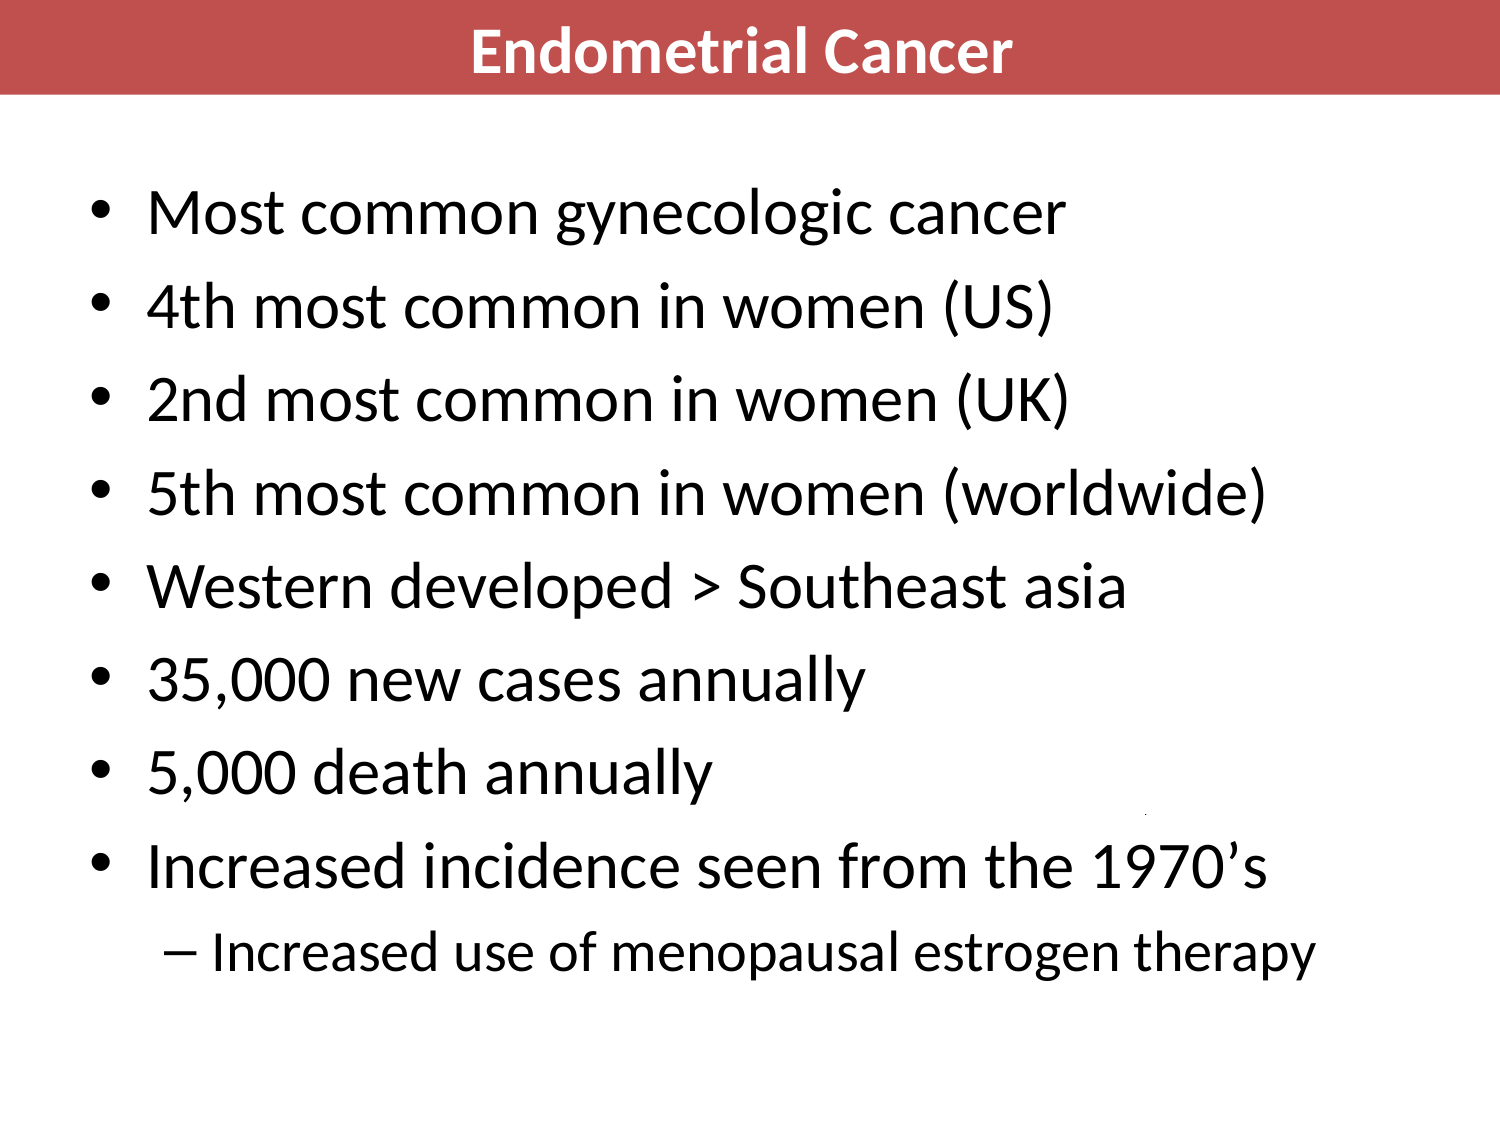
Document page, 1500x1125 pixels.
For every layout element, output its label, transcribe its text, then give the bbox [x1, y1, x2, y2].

text_box Most common gynecologic cancer 4th most common in women (US) 2nd most common in women (UK) 5th most common in women (worldwide) Western developed > Southeast asia 35,000 new cases annually 5,000 death annually Increased incidence seen from the 1970’s Increased use of menopausal estrogen therapy [74, 160, 1425, 1036]
text_box Endometrial Cancer [0, 0, 1500, 95]
